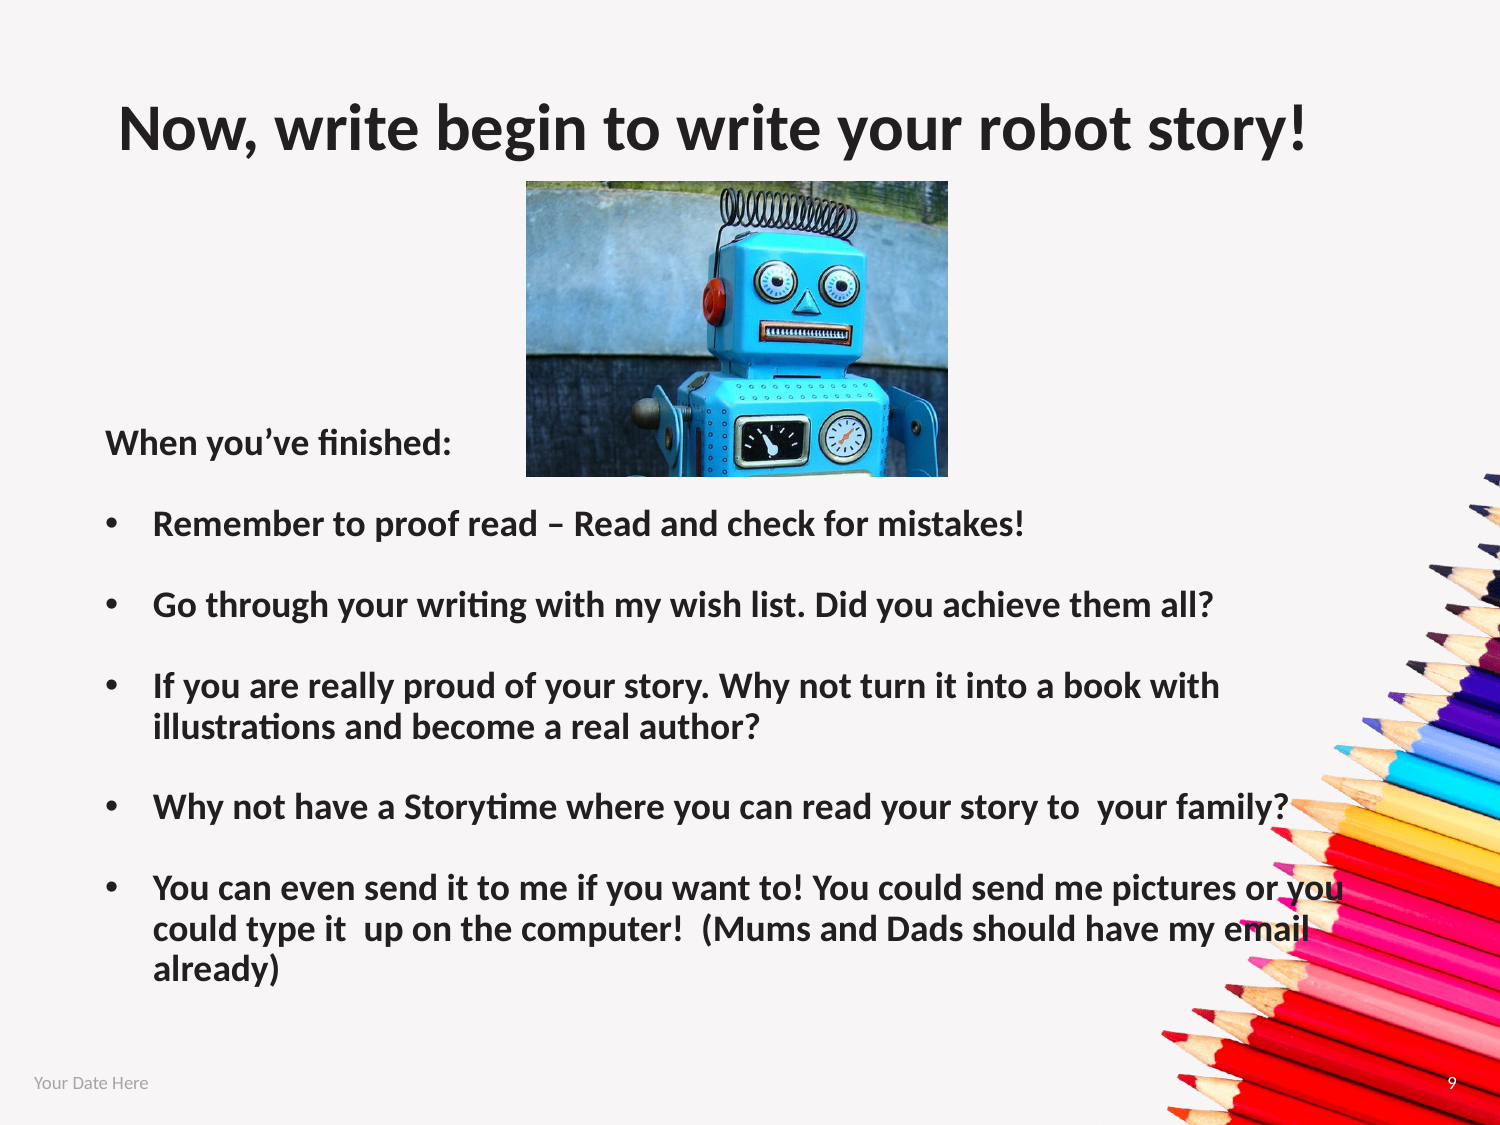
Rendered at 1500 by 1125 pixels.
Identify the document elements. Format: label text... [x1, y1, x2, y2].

picture [526, 181, 948, 477]
slide_number Your Date Here [19, 1052, 89, 1113]
picture [1384, 351, 1500, 1125]
text_box When you’ve finished: Remember to proof read – Read and check for mistakes! Go through your writing with my wish list. Did you achieve them all? If you are really proud of your story. Why not turn it into a book with illustrations and become a real author? Why not have a Storytime where you can read your story to your family? You can even send it to me if you want to! You could send me pictures or you could type it up on the computer! (Mums and Dads should have my email already) [89, 328, 1384, 1125]
slide_number 9 [1384, 1052, 1472, 1113]
title Now, write begin to write your robot story! [103, 59, 1397, 278]
